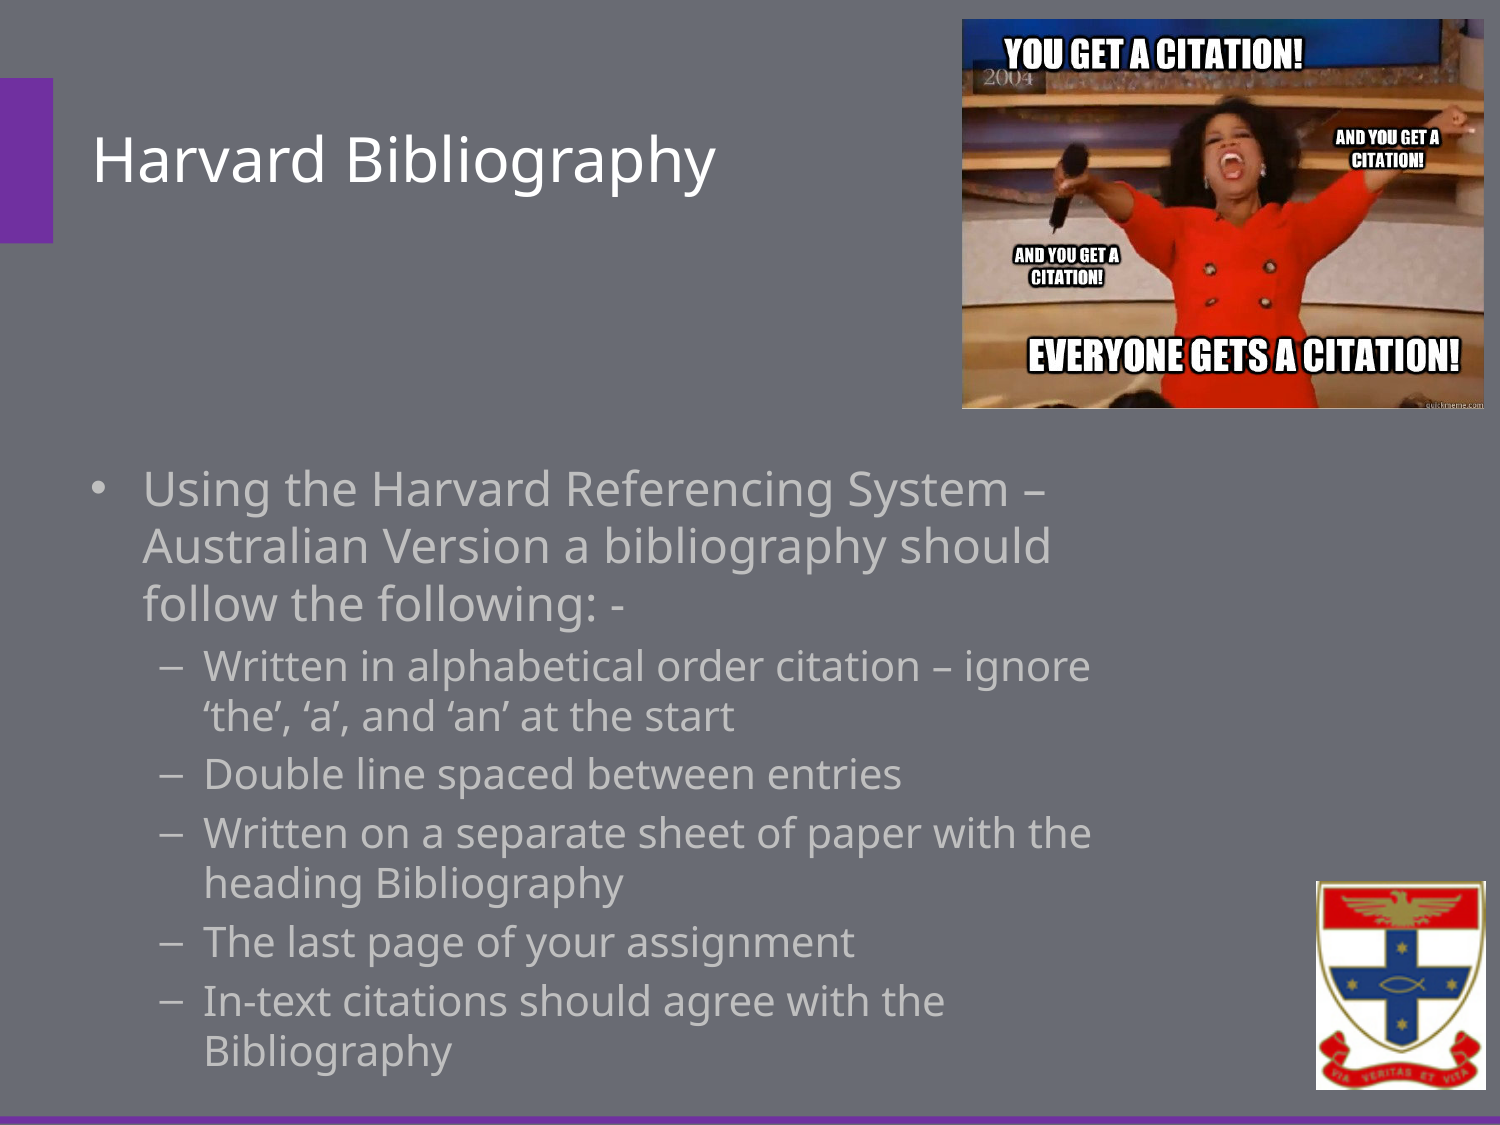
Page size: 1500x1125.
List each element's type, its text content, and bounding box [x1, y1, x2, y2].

picture [962, 18, 1484, 410]
title Harvard Bibliography [76, 78, 957, 238]
list Using the Harvard Referencing System – Australian Version a bibliography should follow the following: - Written in alphabetical order citation – ignore ‘the’, ‘a’, and ‘an’ at the start Double line spaced between entries Written on a separate sheet of paper with the heading Bibliography The last page of your assignment In-text citations should agree with the Bibliography [75, 450, 1140, 1094]
picture [1316, 881, 1486, 1090]
